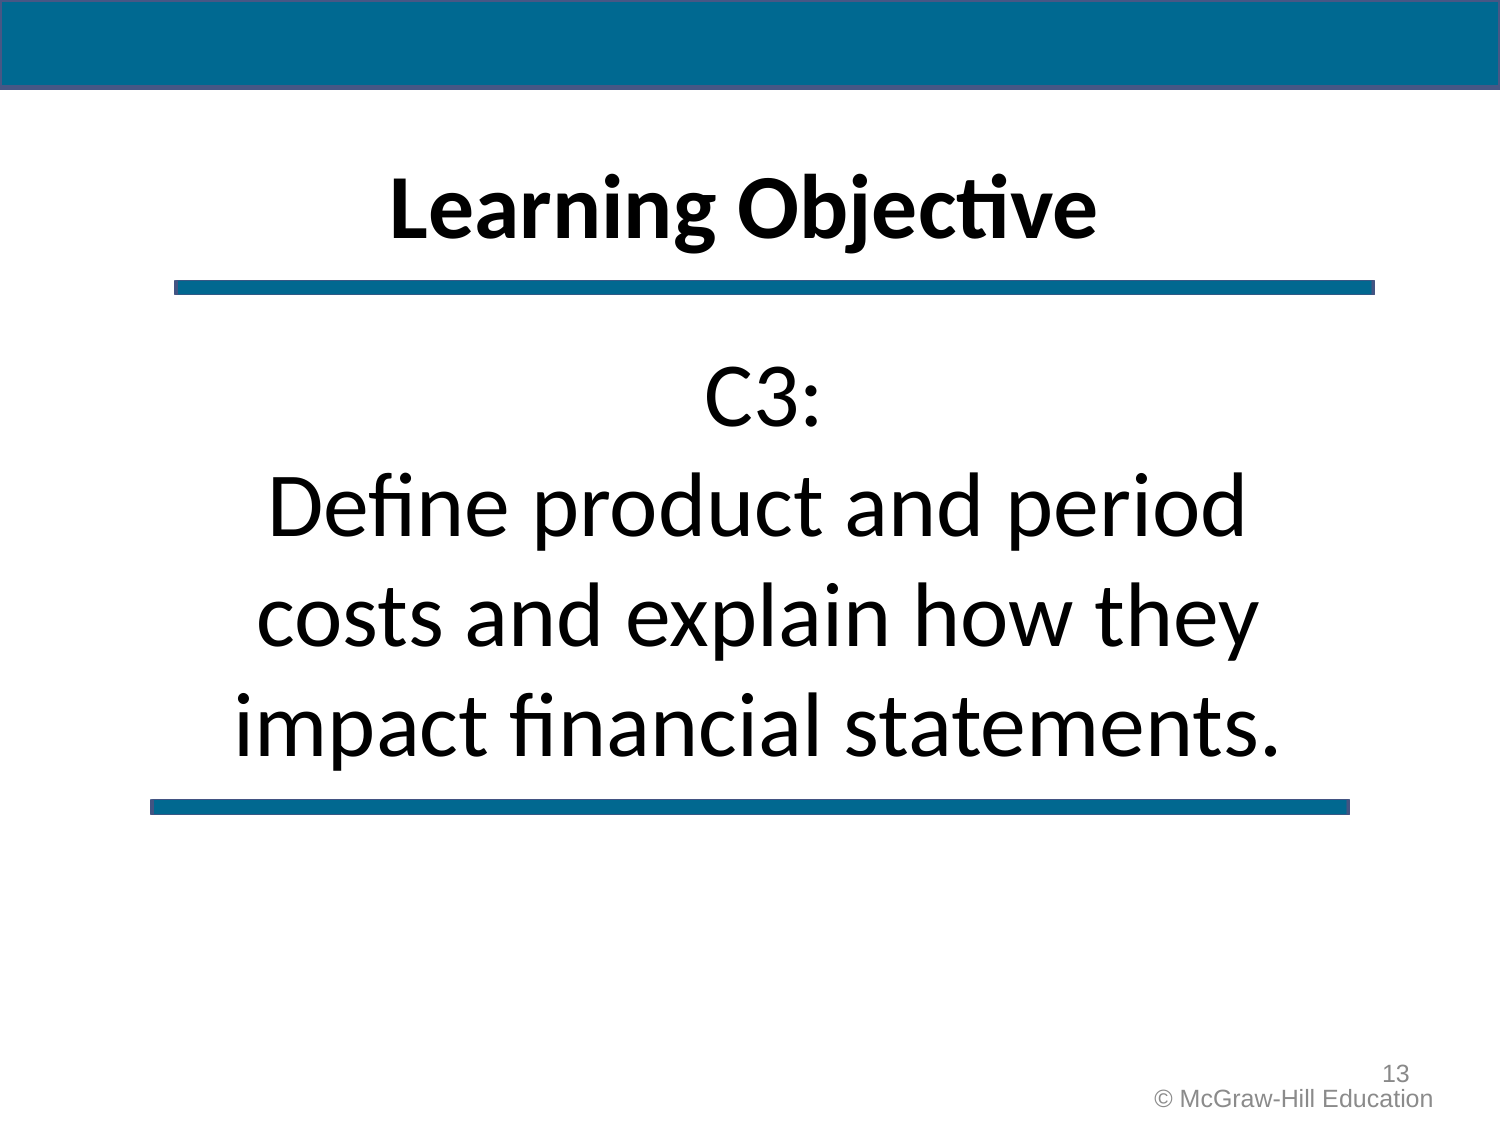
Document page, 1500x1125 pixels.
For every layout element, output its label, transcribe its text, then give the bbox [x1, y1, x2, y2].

picture [174, 279, 1376, 295]
title C3: Define product and period costs and explain how they impact financial statements. [158, 353, 1360, 867]
text_box [0, 0, 1500, 88]
slide_number 13 [1074, 1042, 1425, 1103]
text_box Learning Objective [375, 139, 1238, 265]
text_box © McGraw-Hill Education [1132, 1075, 1488, 1113]
picture [1347, 799, 1351, 815]
picture [149, 799, 153, 815]
